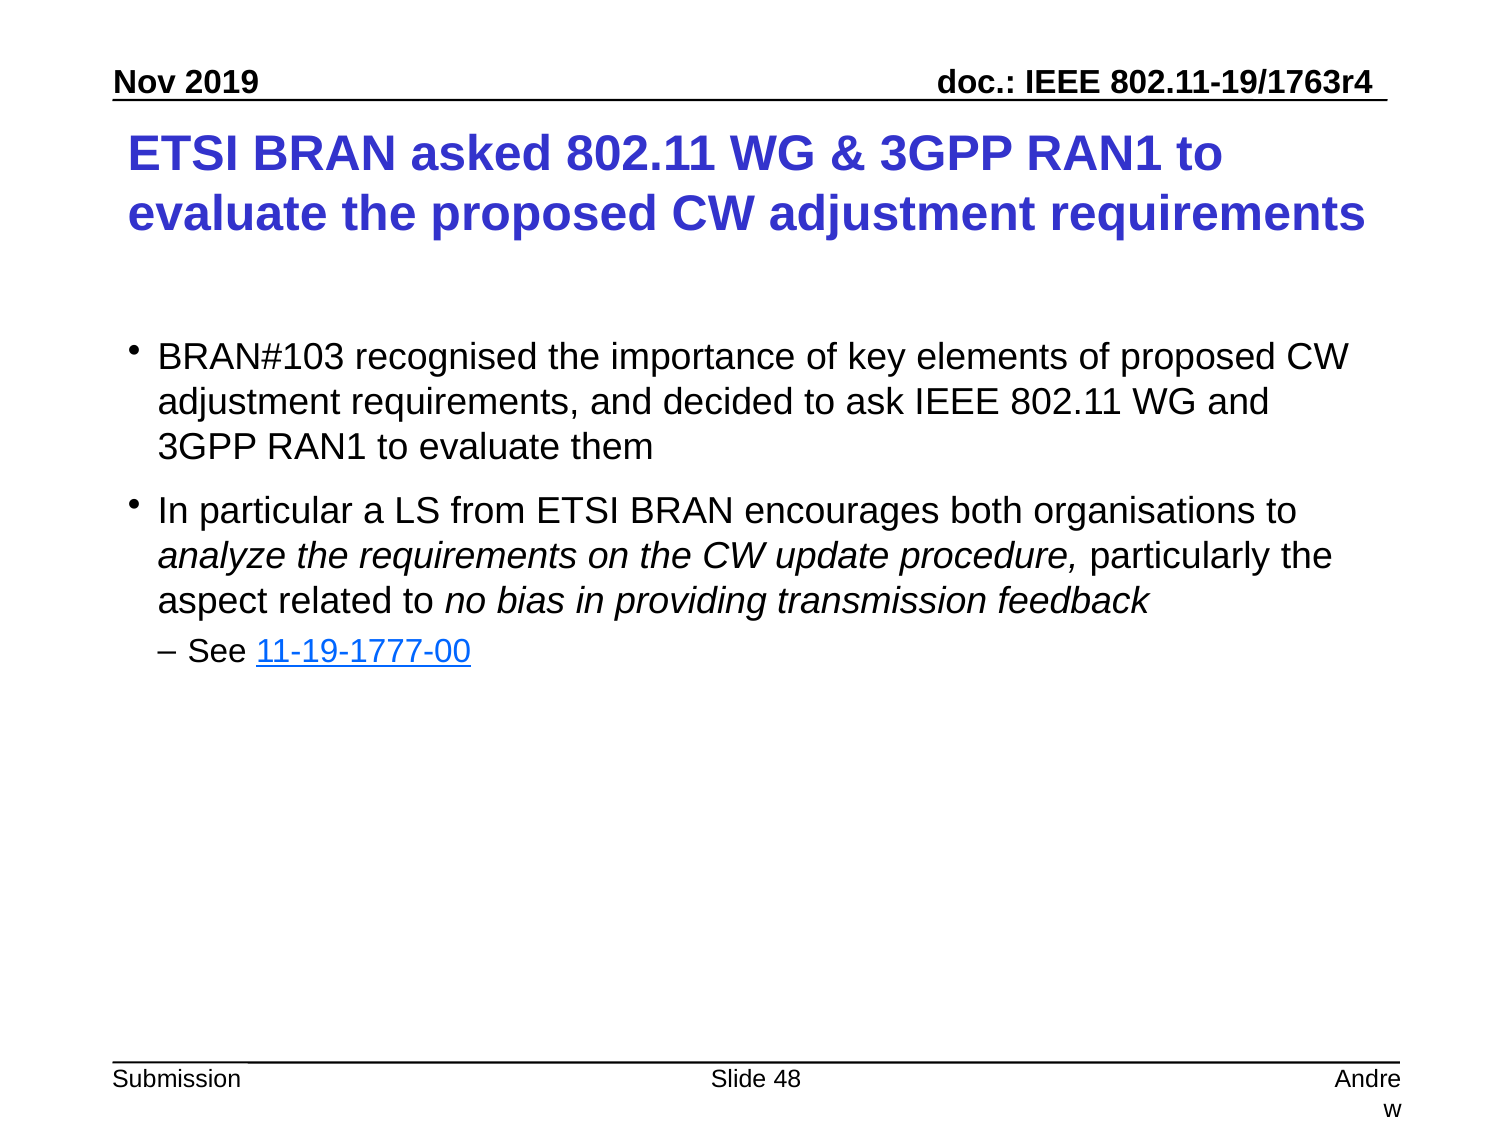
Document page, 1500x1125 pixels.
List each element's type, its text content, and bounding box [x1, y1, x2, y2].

title ETSI BRAN asked 802.11 WG & 3GPP RAN1 to evaluate the proposed CW adjustment requirements [112, 112, 1388, 288]
footer Andrew Myles, Cisco [1320, 1061, 1402, 1093]
slide_number Slide 48 [709, 1061, 803, 1093]
list BRAN#103 recognised the importance of key elements of proposed CW adjustment requirements, and decided to ask IEEE 802.11 WG and 3GPP RAN1 to evaluate them In particular a LS from ETSI BRAN encourages both organisations to analyze the requirements on the CW update procedure, particularly the aspect related to no bias in providing transmission feedback See 11-19-1777-00 [112, 324, 1388, 1000]
